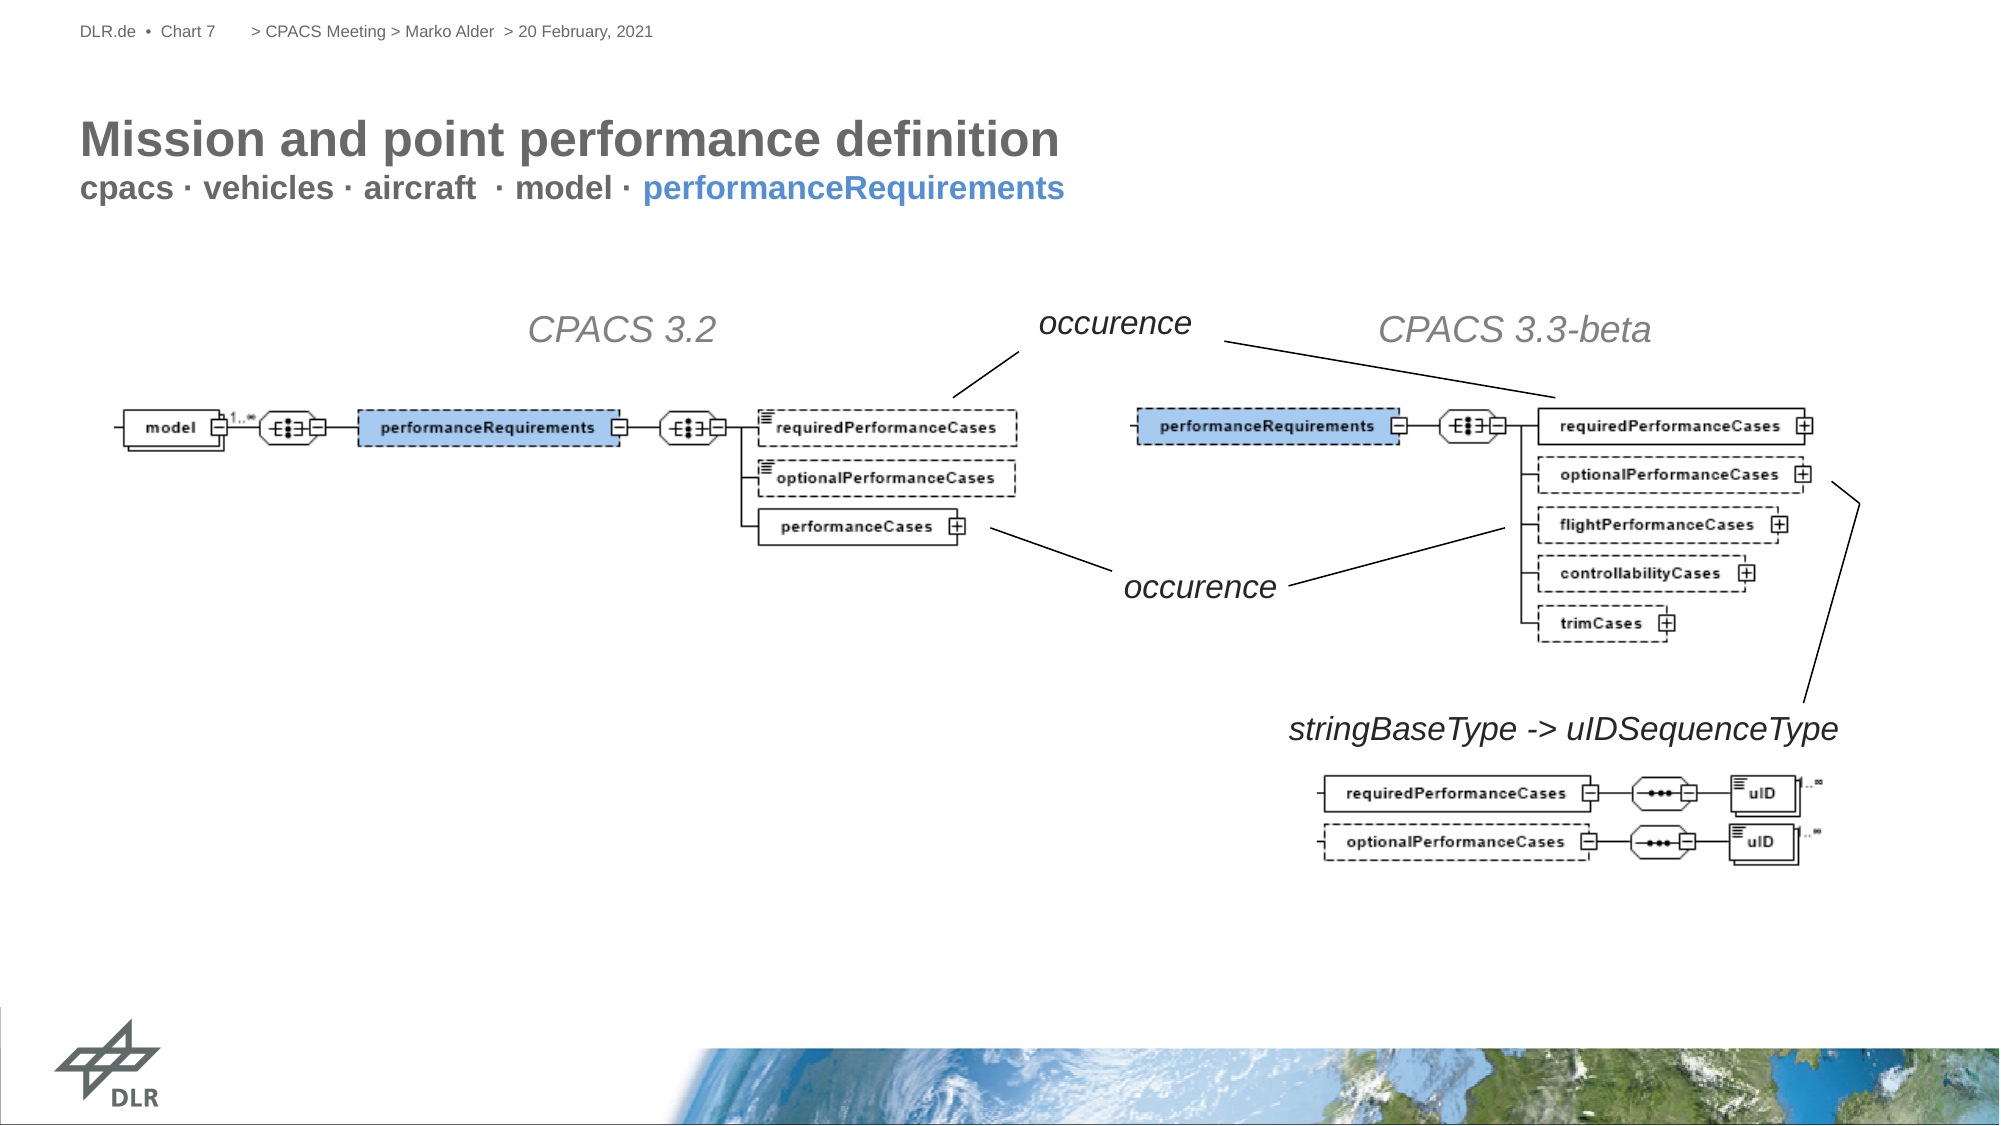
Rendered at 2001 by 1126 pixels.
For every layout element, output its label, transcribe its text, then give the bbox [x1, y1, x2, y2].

picture [114, 397, 1038, 566]
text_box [952, 351, 1020, 398]
slide_number DLR.de • Chart 7 [79, 20, 251, 45]
picture [0, 1007, 2000, 1125]
footer > CPACS Meeting > Marko Alder > 20 February, 2021 [251, 20, 1921, 45]
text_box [1288, 527, 1506, 587]
text_box CPACS 3.2 [527, 305, 753, 373]
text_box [1803, 503, 1860, 704]
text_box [1224, 340, 1556, 398]
text_box stringBaseType -> uIDSequenceType [1288, 706, 1856, 758]
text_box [990, 527, 1113, 572]
text_box occurence [1038, 300, 1240, 352]
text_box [1831, 481, 1861, 504]
picture [1316, 768, 1828, 872]
text_box CPACS 3.3-beta [1378, 305, 1686, 373]
title Mission and point performance definition cpacs · vehicles · aircraft · model · performanceRequirements [79, 106, 1921, 228]
picture [1129, 397, 1837, 658]
